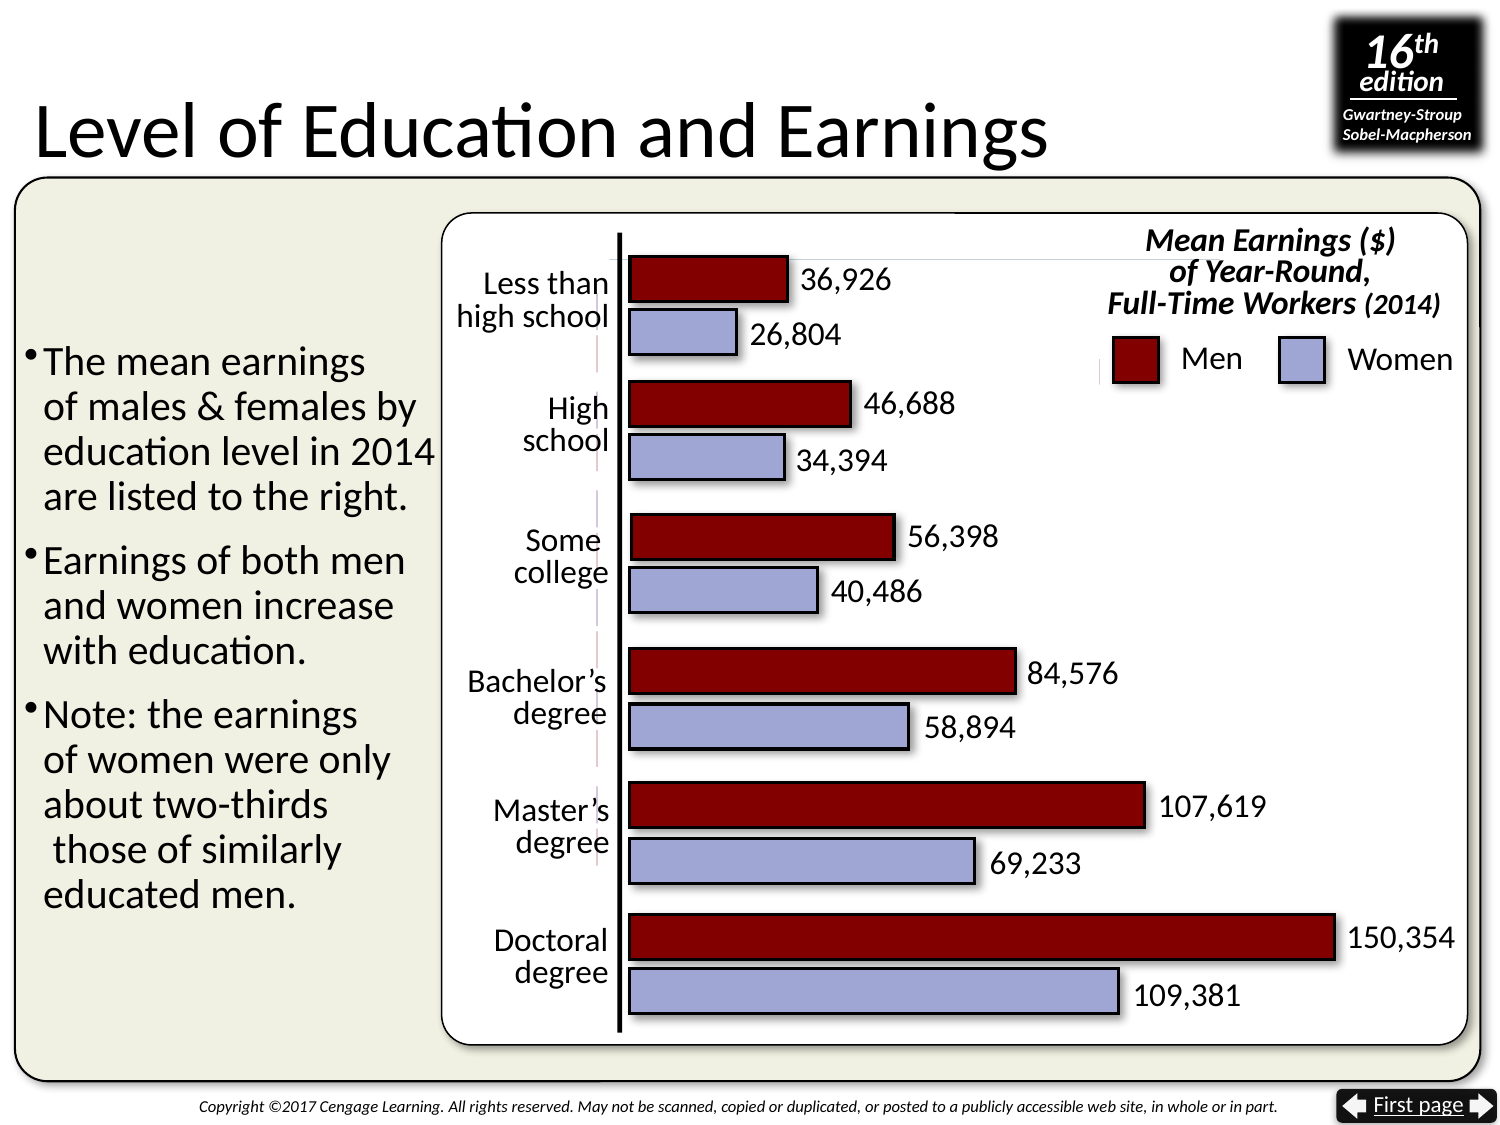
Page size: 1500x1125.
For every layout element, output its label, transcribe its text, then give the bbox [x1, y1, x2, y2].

text_box Master’s degree [492, 795, 610, 860]
title Level of Education and Earnings [19, 70, 1481, 169]
text_box Some college [513, 526, 609, 590]
text_box [632, 1040, 1457, 1048]
text_box The mean earnings of males & females by education level in 2014 are listed to the right. Earnings of both men and women increase with education. Note: the earnings of women were only about two-thirds those of similarly educated men. [9, 332, 460, 925]
text_box Bachelor’s degree [467, 666, 607, 731]
text_box Less than high school [456, 269, 610, 334]
text_box [440, 212, 1469, 1046]
text_box [632, 220, 1457, 224]
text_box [619, 225, 1459, 1033]
text_box High school [522, 393, 610, 458]
text_box Doctoral degree [493, 926, 609, 990]
